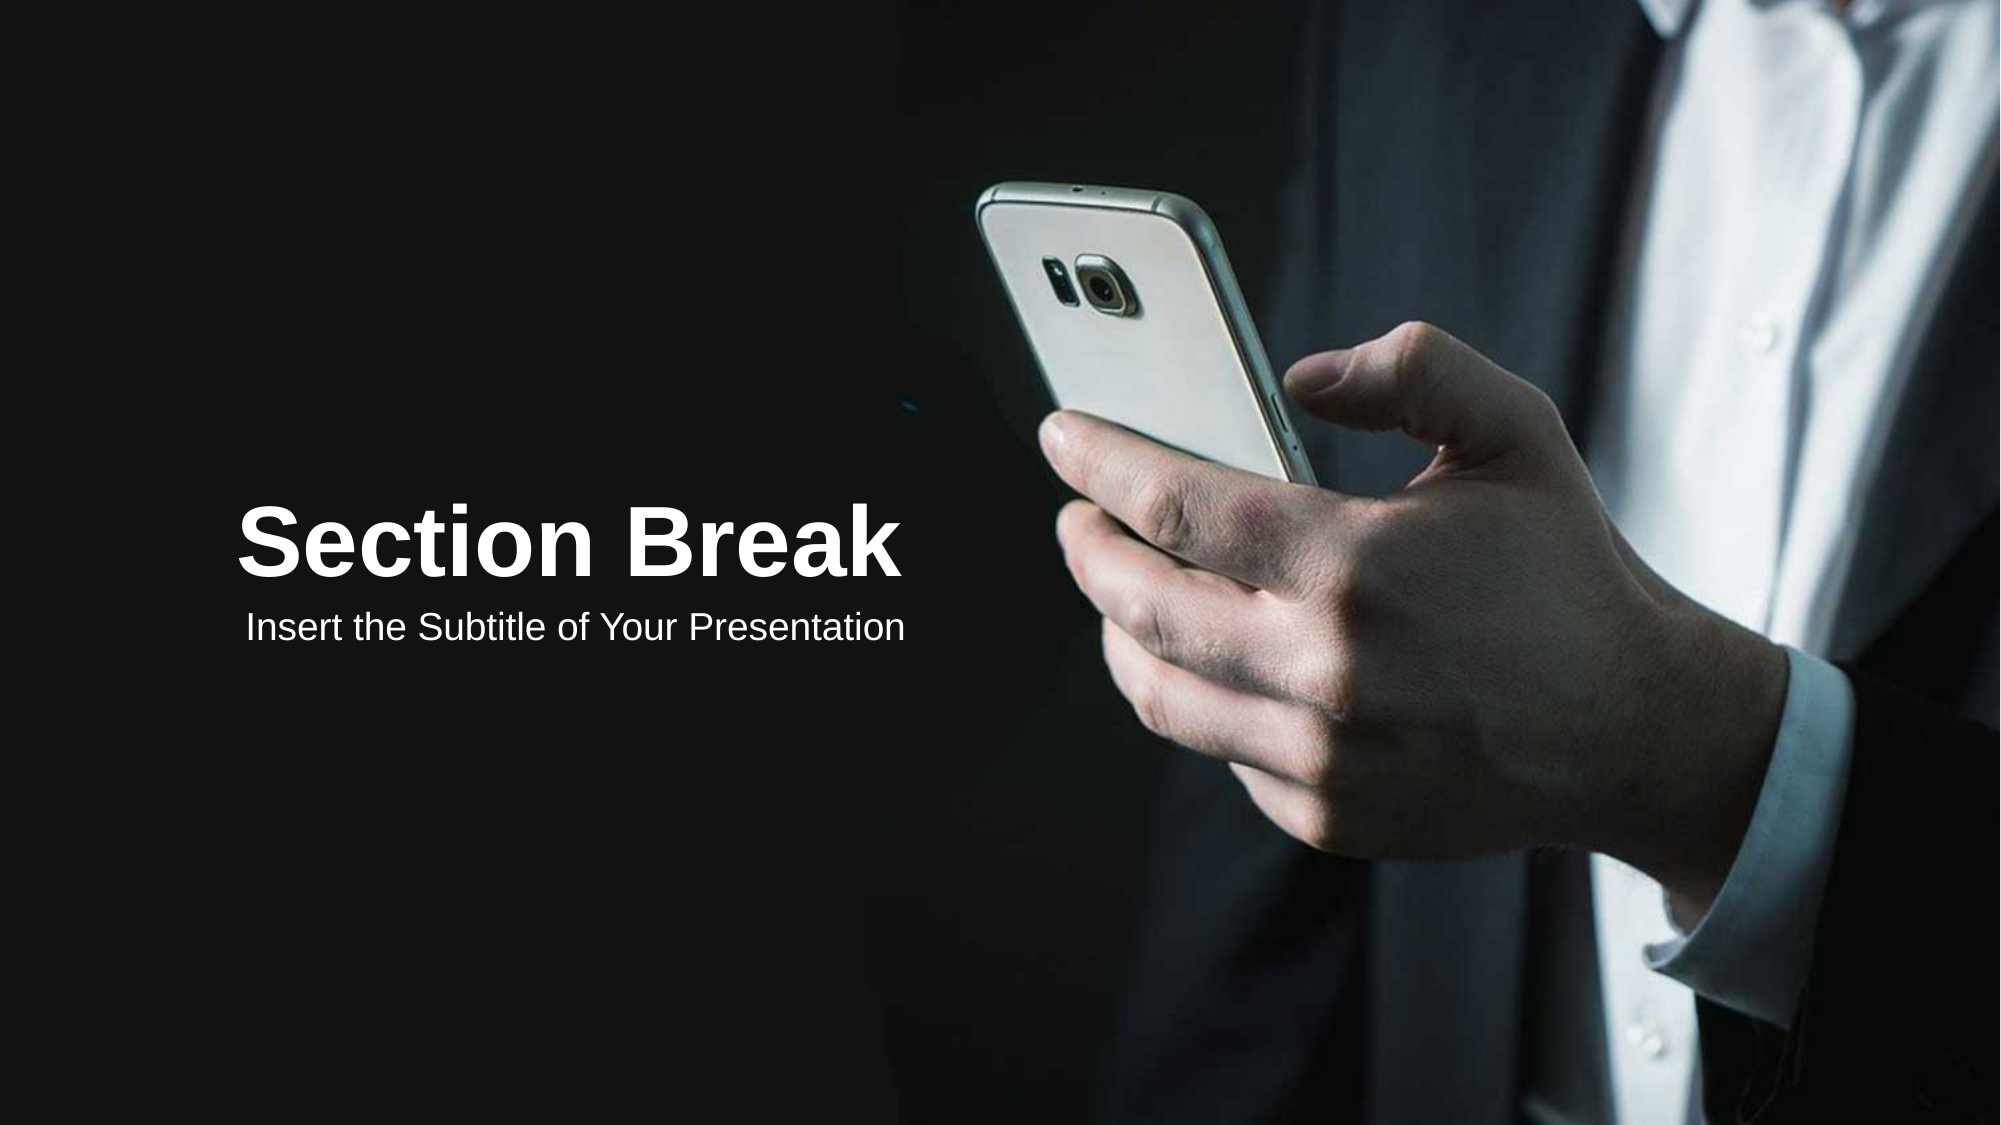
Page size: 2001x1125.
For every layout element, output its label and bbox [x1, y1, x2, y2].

picture [0, 0, 2001, 1125]
text_box [133, 468, 921, 657]
